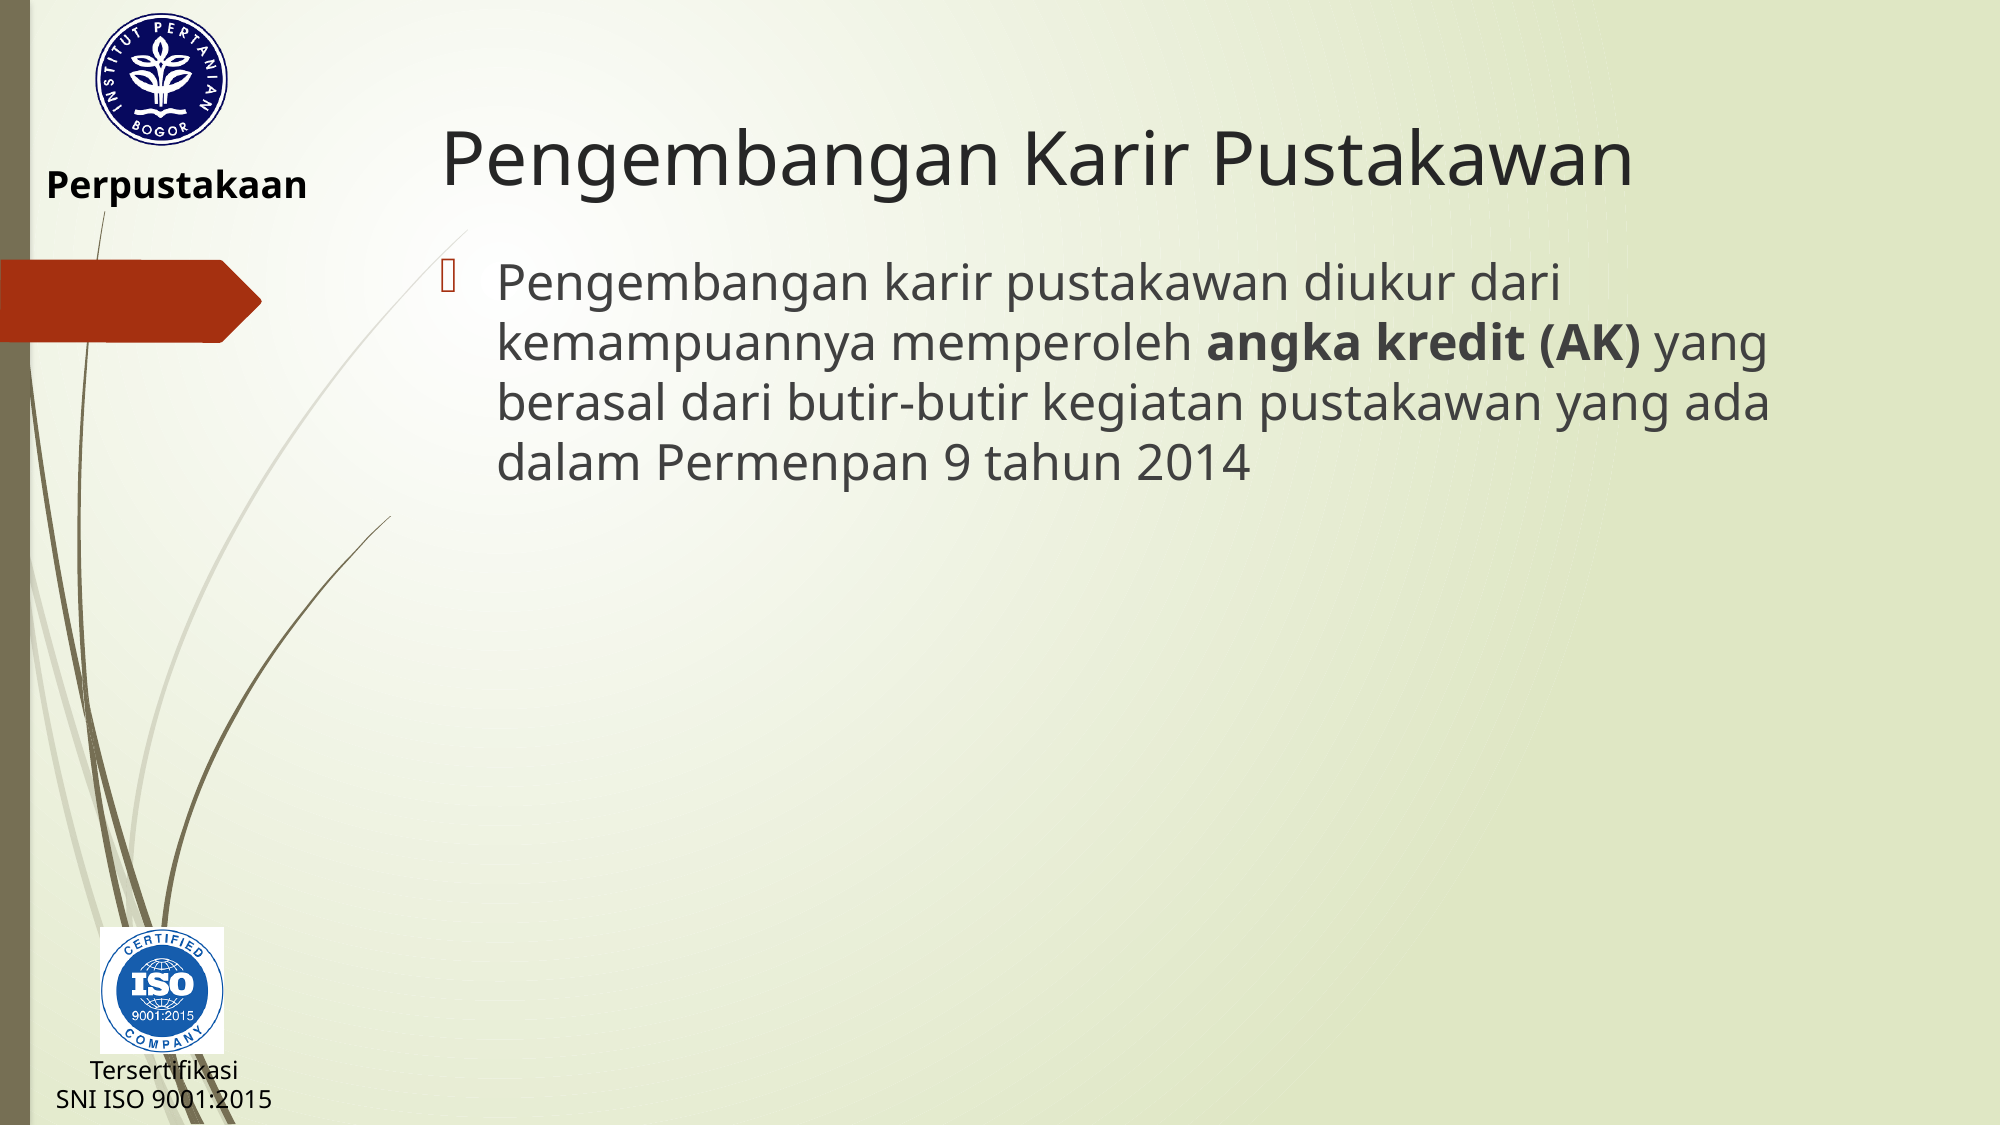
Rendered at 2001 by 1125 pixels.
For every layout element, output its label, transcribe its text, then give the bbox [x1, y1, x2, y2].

picture [100, 927, 224, 1054]
picture [93, 11, 230, 147]
list Pengembangan karir pustakawan diukur dari kemampuannya memperoleh angka kredit (AK) yang berasal dari butir-butir kegiatan pustakawan yang ada dalam Permenpan 9 tahun 2014 [424, 242, 1888, 970]
title Pengembangan Karir Pustakawan [425, 102, 1888, 242]
